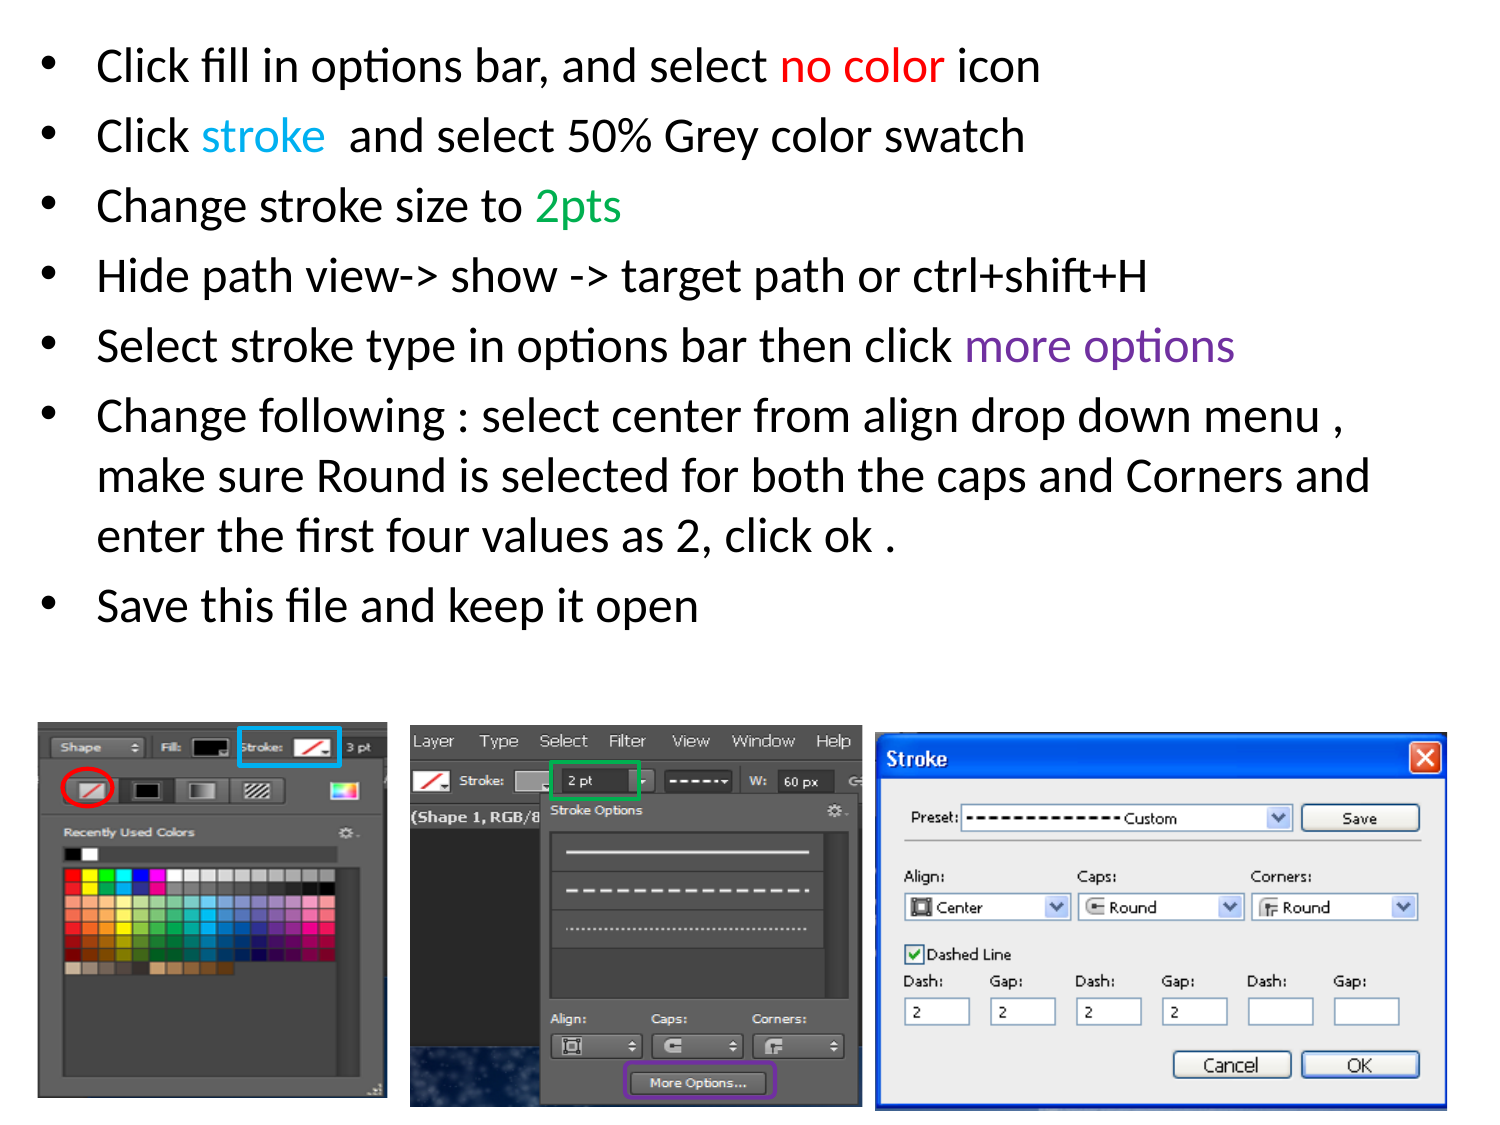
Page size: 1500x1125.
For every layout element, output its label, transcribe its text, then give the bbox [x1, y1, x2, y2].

picture [874, 731, 1448, 1111]
picture [37, 722, 388, 1098]
list Click fill in options bar, and select no color icon Click stroke and select 50% Grey color swatch Change stroke size to 2pts Hide path view-> show -> target path or ctrl+shift+H Select stroke type in options bar then click more options Change following : select center from align drop down menu , make sure Round is selected for both the caps and Corners and enter the first four values as 2, click ok . Save this file and keep it open [24, 24, 1475, 1113]
picture [409, 725, 863, 1108]
